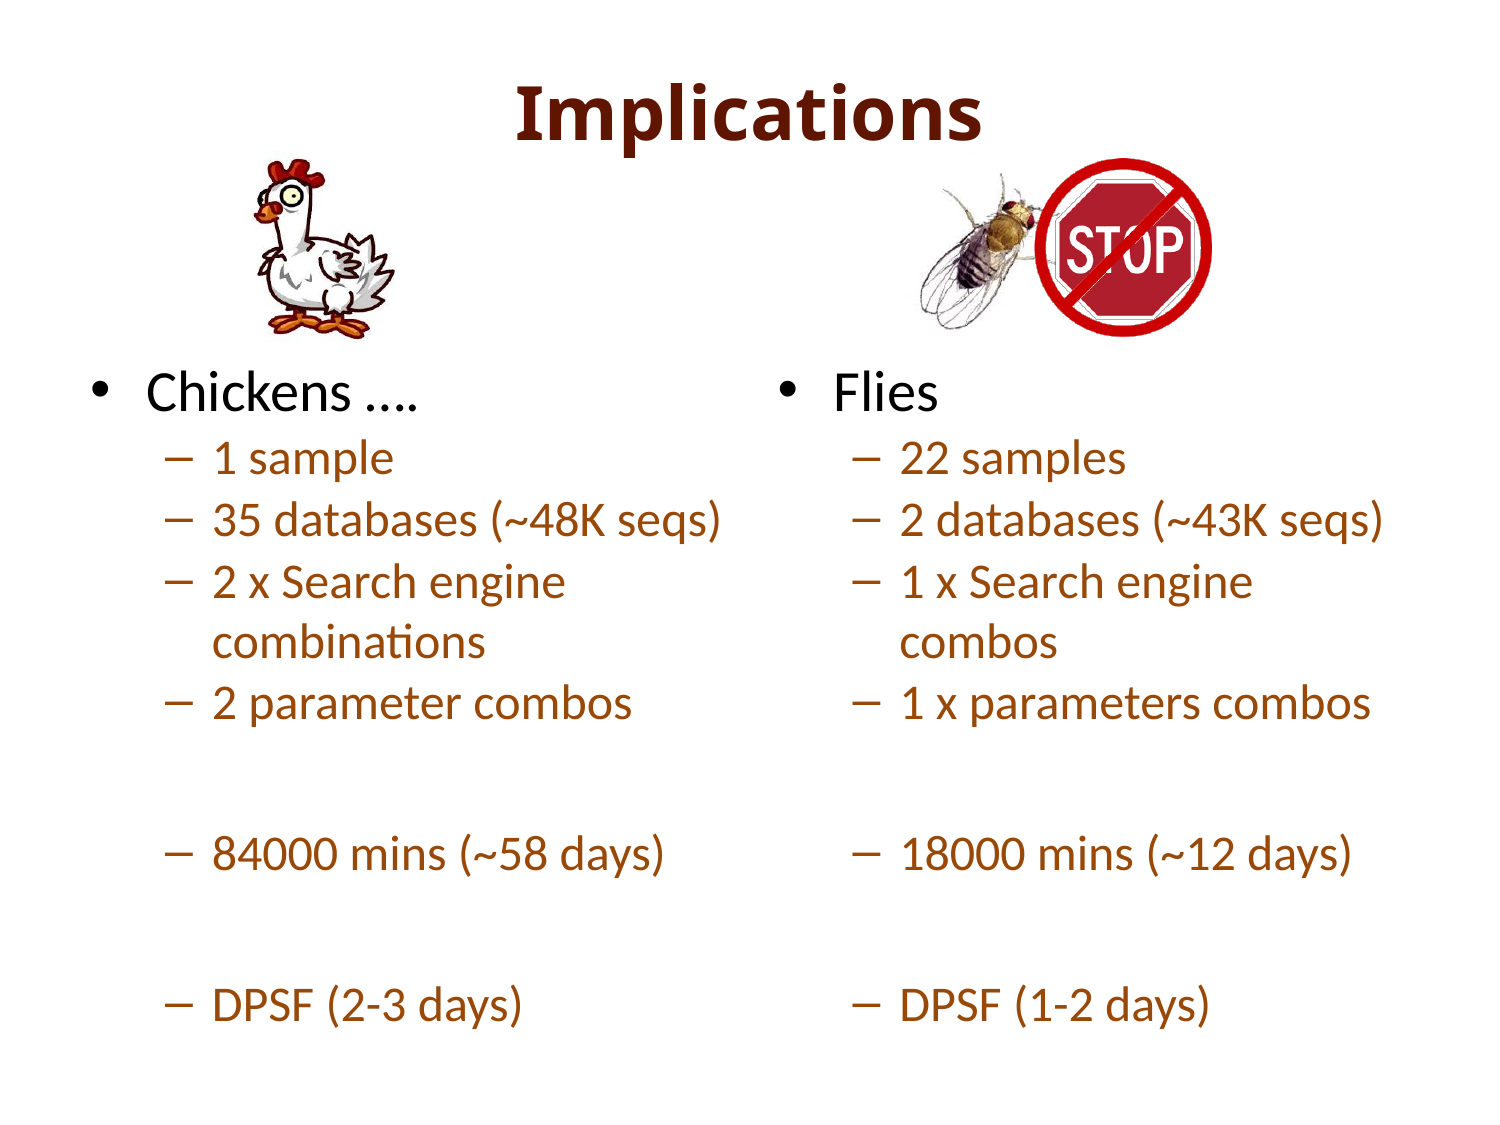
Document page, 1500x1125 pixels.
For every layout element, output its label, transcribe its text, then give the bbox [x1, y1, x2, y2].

title Implications [75, 45, 1425, 177]
list Flies 22 samples 2 databases (~43K seqs) 1 x Search engine combos 1 x parameters combos 18000 mins (~12 days) DPSF (1-2 days) [762, 346, 1425, 1089]
picture [251, 151, 397, 342]
list Chickens …. 1 sample 35 databases (~48K seqs) 2 x Search engine combinations 2 parameter combos 84000 mins (~58 days) DPSF (2-3 days) [75, 346, 762, 1089]
picture [891, 151, 1213, 343]
